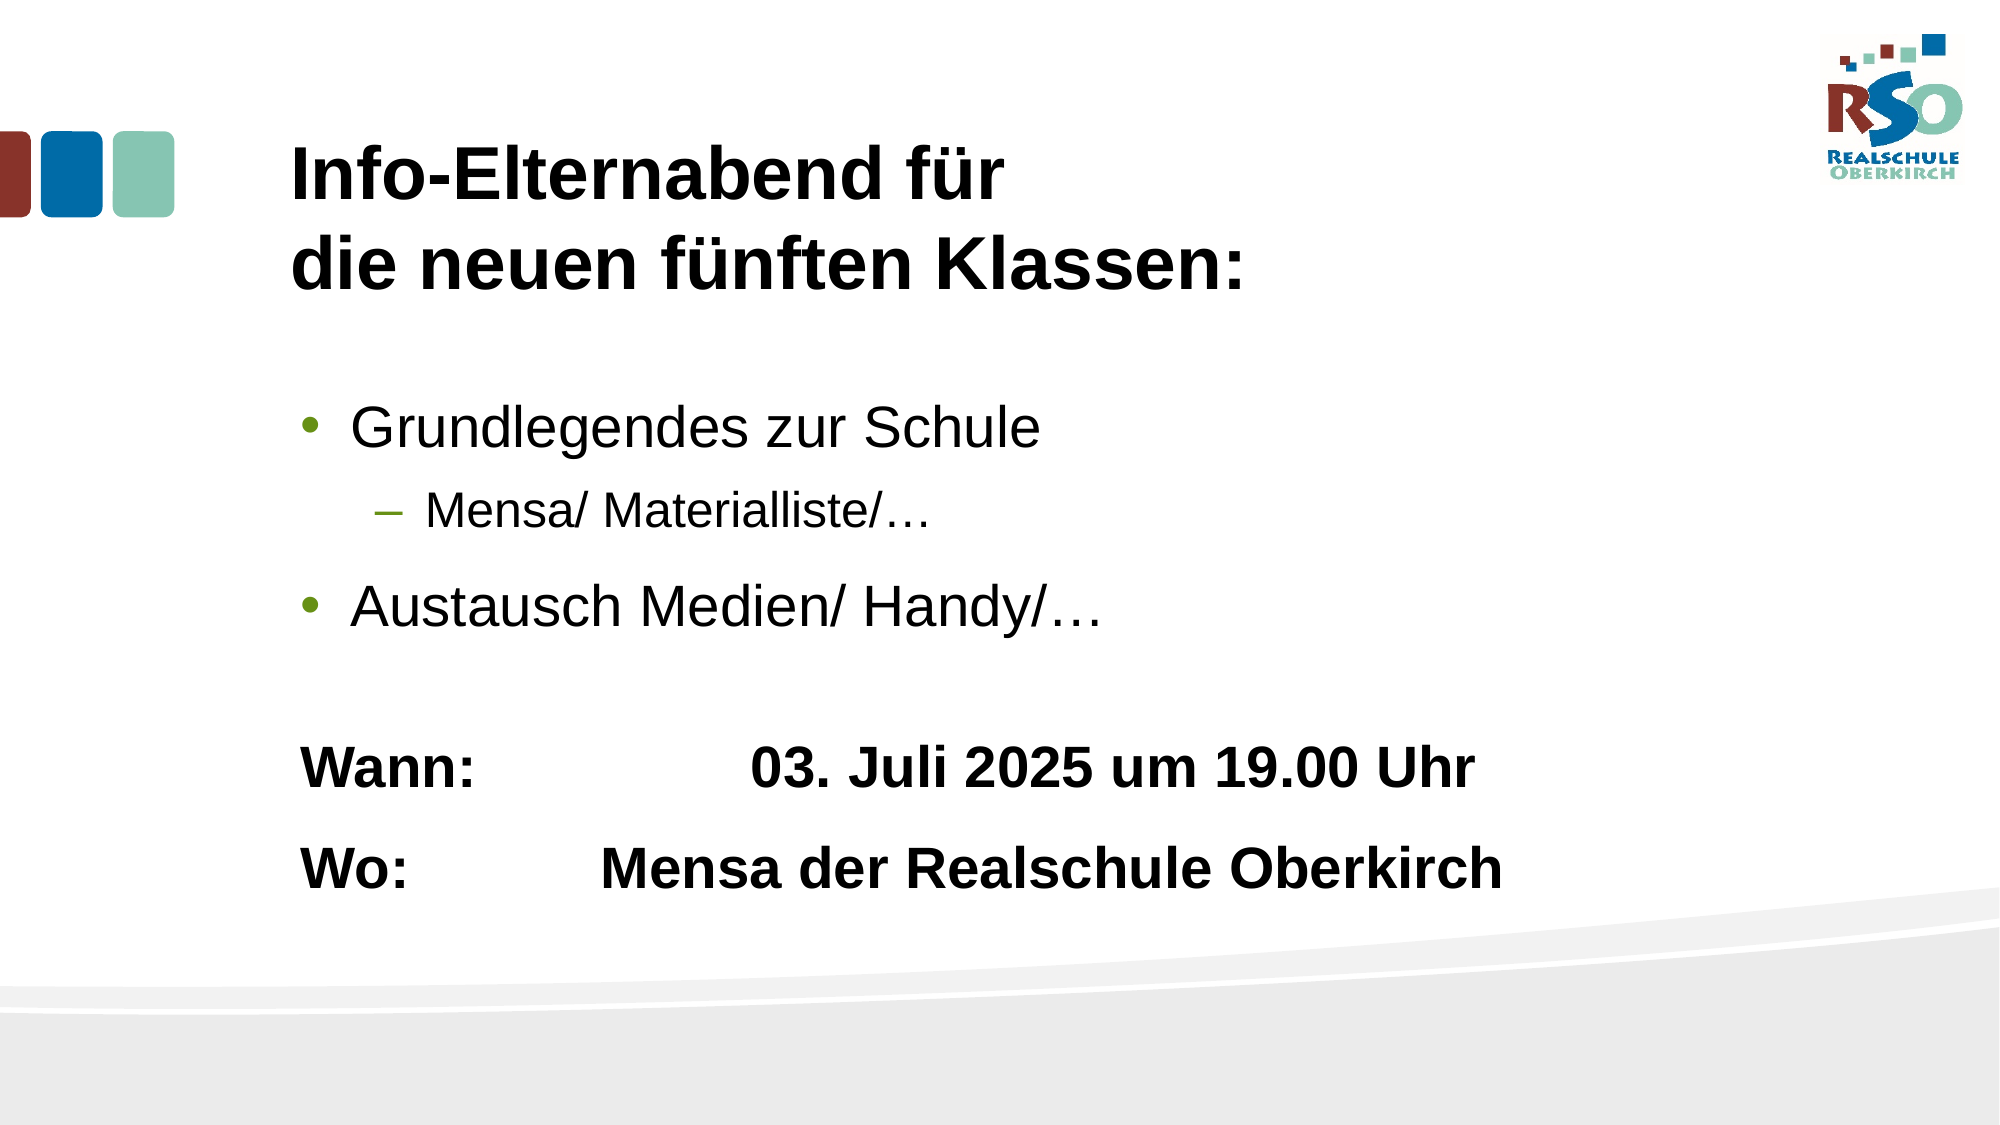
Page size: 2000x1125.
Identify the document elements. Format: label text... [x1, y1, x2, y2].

title Info-Elternabend für die neuen fünften Klassen: [270, 101, 1870, 315]
picture [1820, 34, 1965, 185]
list Grundlegendes zur Schule Mensa/ Materialliste/… Austausch Medien/ Handy/… Wann: 03. Juli 2025 um 19.00 Uhr Wo: Mensa der Realschule Oberkirch [280, 314, 1932, 1065]
